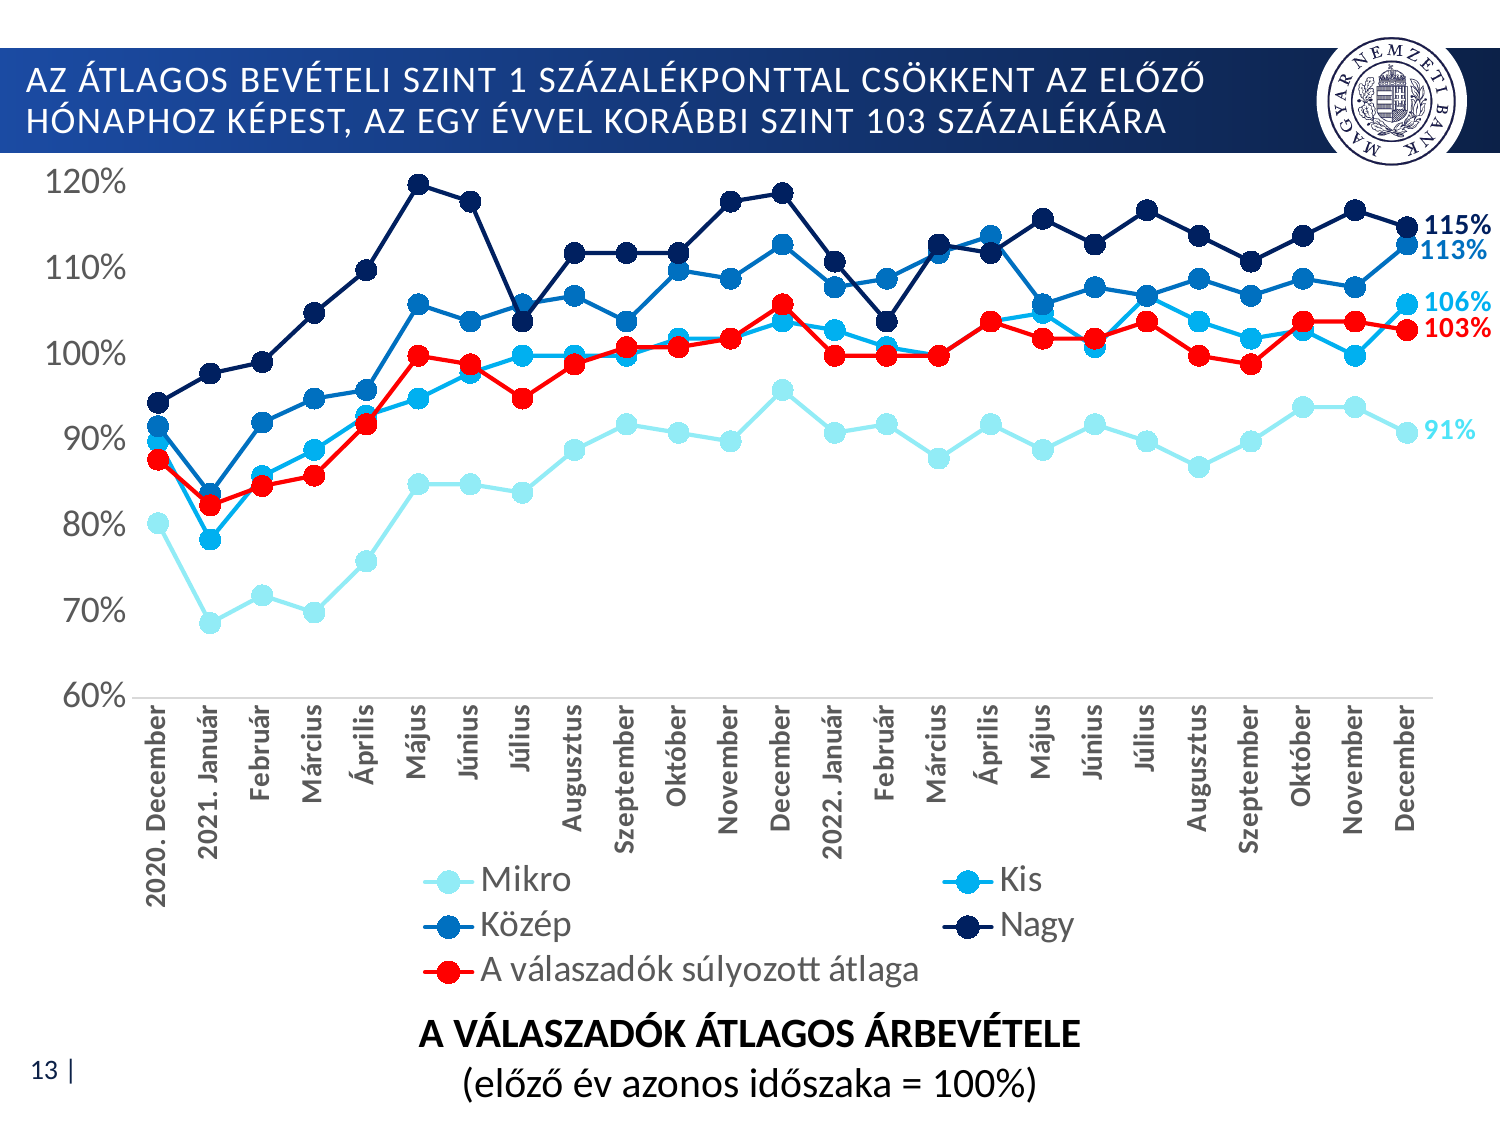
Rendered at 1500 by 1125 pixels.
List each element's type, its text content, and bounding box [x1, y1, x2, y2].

picture [1327, 36, 1457, 151]
chart [0, 151, 1500, 999]
text_box A VÁLASZADÓK ÁTLAGOS ÁRBEVÉTELE (előző év azonos időszaka = 100%) [145, 999, 1355, 1125]
title Az átlagos bevételi szint 1 százalékponttal csökkent az előző hónaphoz képest, az egy évvel korábbi szint 103 százalékára [10, 50, 1327, 151]
